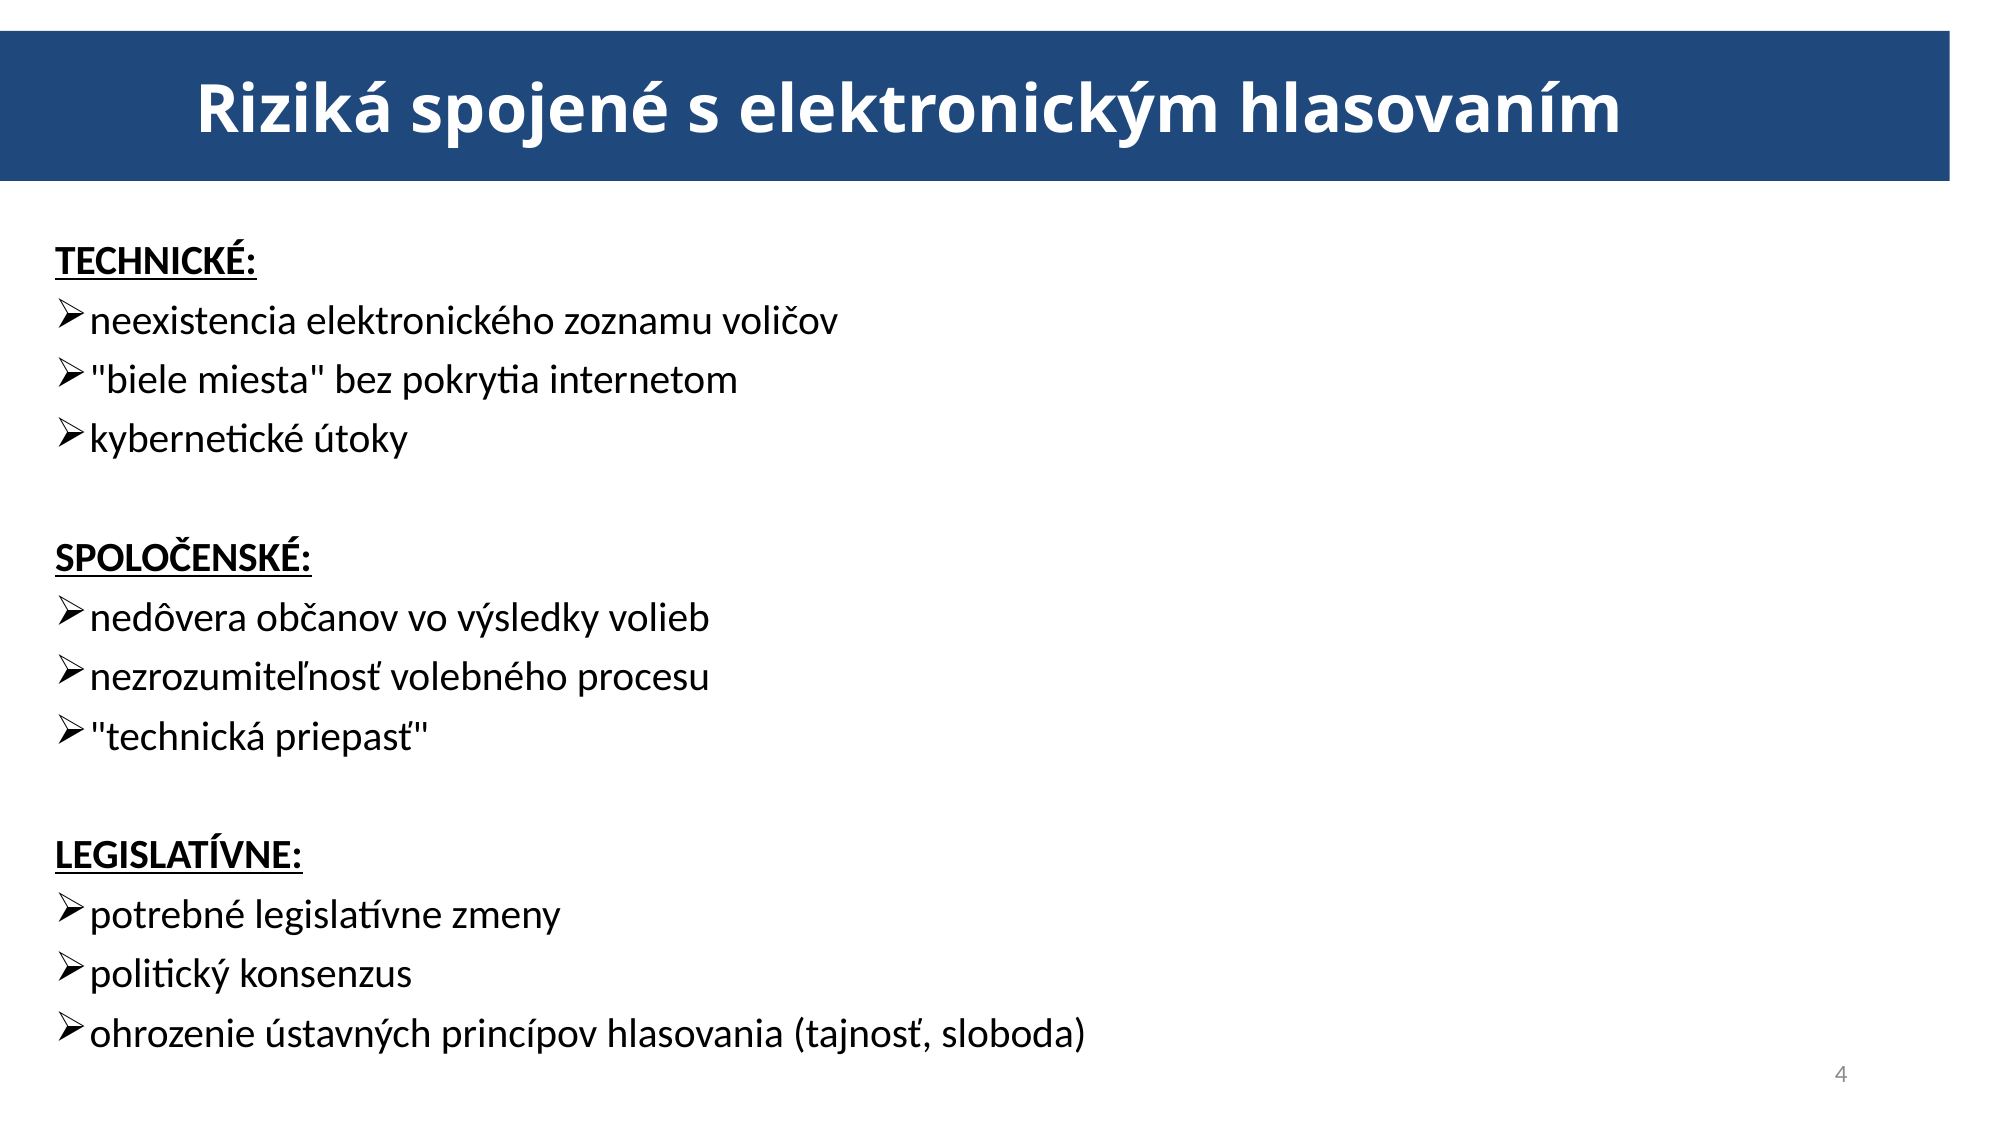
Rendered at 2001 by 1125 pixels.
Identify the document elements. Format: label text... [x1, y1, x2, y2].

slide_number 4 [1412, 1042, 1863, 1103]
text_box Riziká spojené s elektronickým hlasovaním [0, 30, 1950, 181]
list TECHNICKÉ: neexistencia elektronického zoznamu voličov "biele miesta" bez pokrytia internetom kybernetické útoky SPOLOČENSKÉ: nedôvera občanov vo výsledky volieb nezrozumiteľnosť volebného procesu "technická priepasť" LEGISLATÍVNE: potrebné legislatívne zmeny politický konsenzus ohrozenie ústavných princípov hlasovania (tajnosť, sloboda) [40, 231, 1950, 1065]
